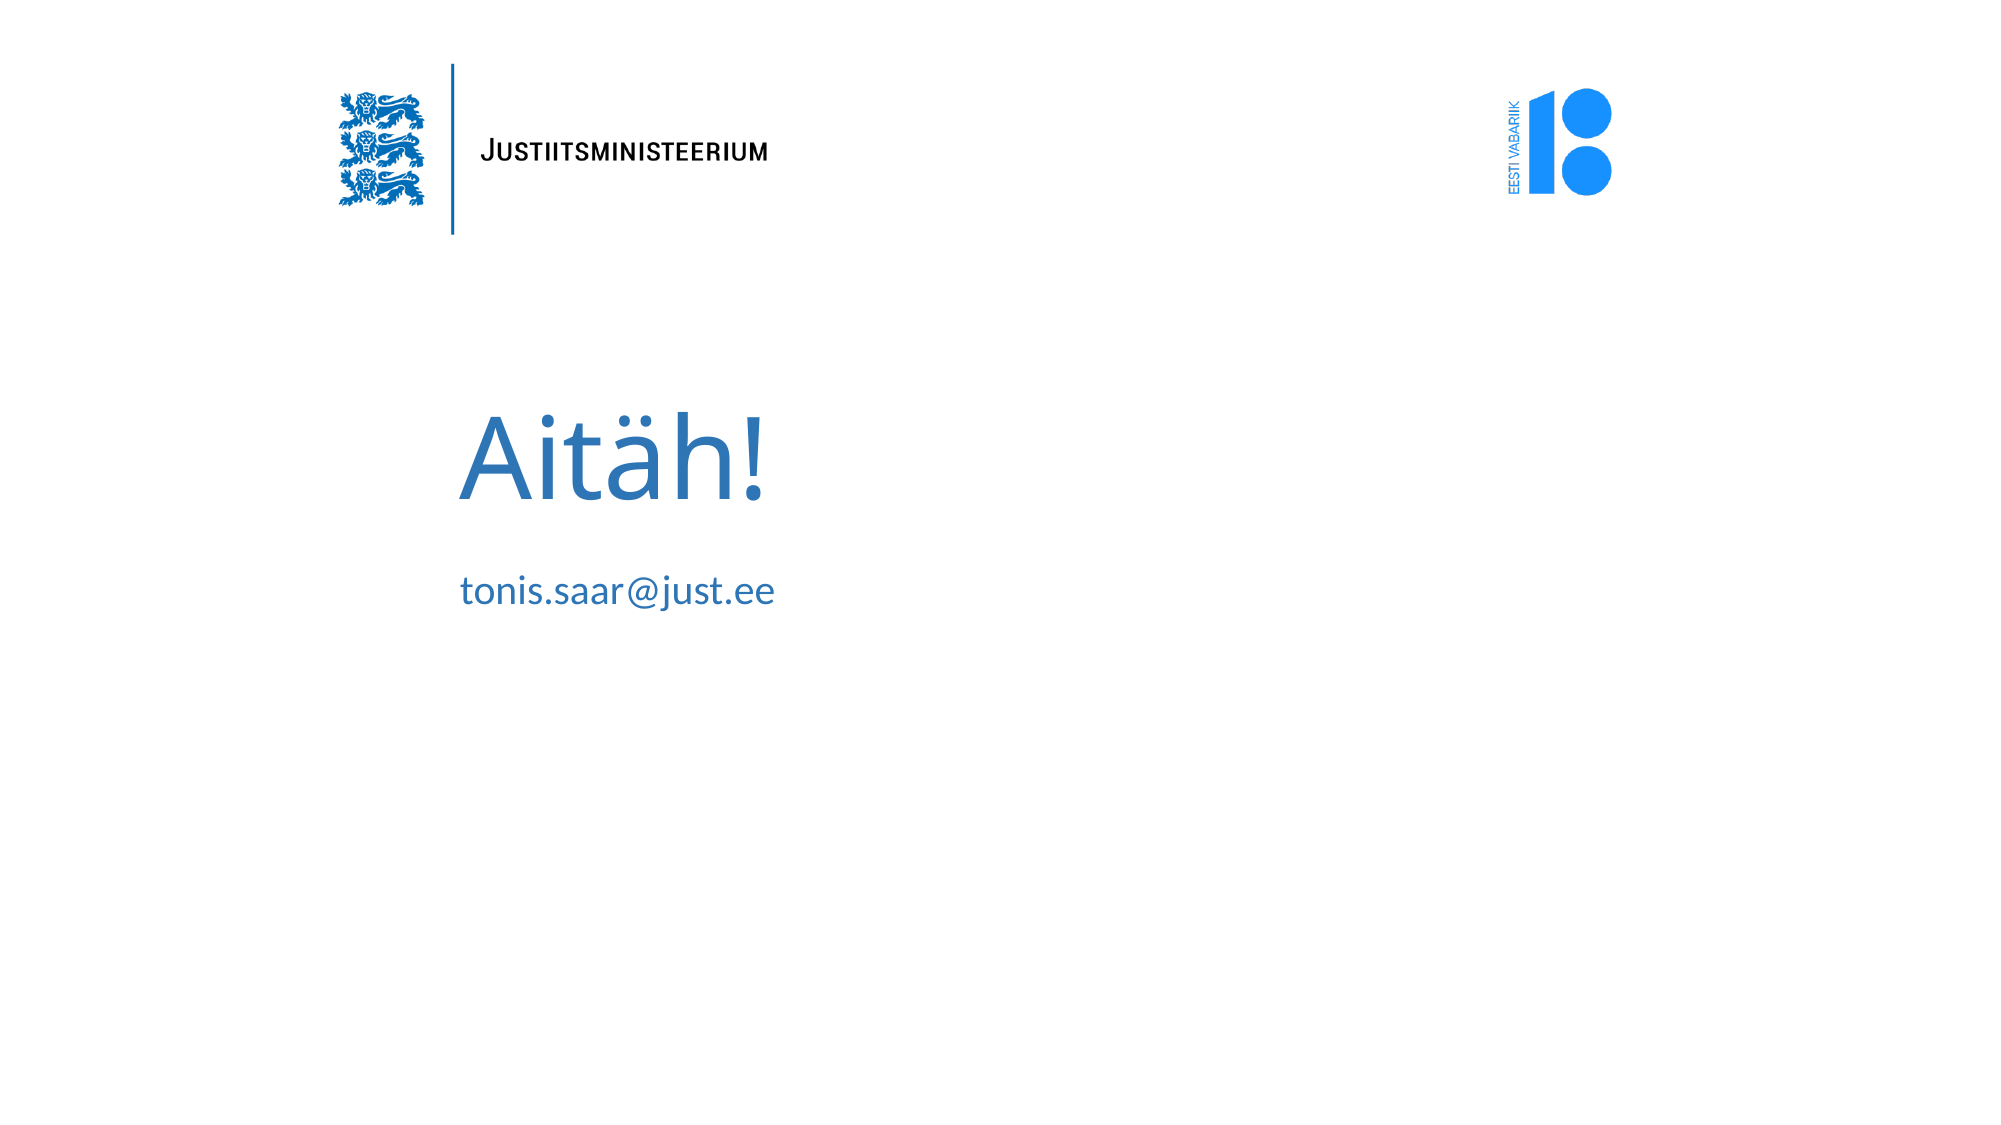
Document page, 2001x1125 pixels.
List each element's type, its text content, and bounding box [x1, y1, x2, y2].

picture [1484, 64, 1635, 219]
text_box tonis.saar@just.ee [459, 562, 1685, 845]
picture [310, 35, 879, 263]
text_box Aitäh! [459, 384, 892, 486]
